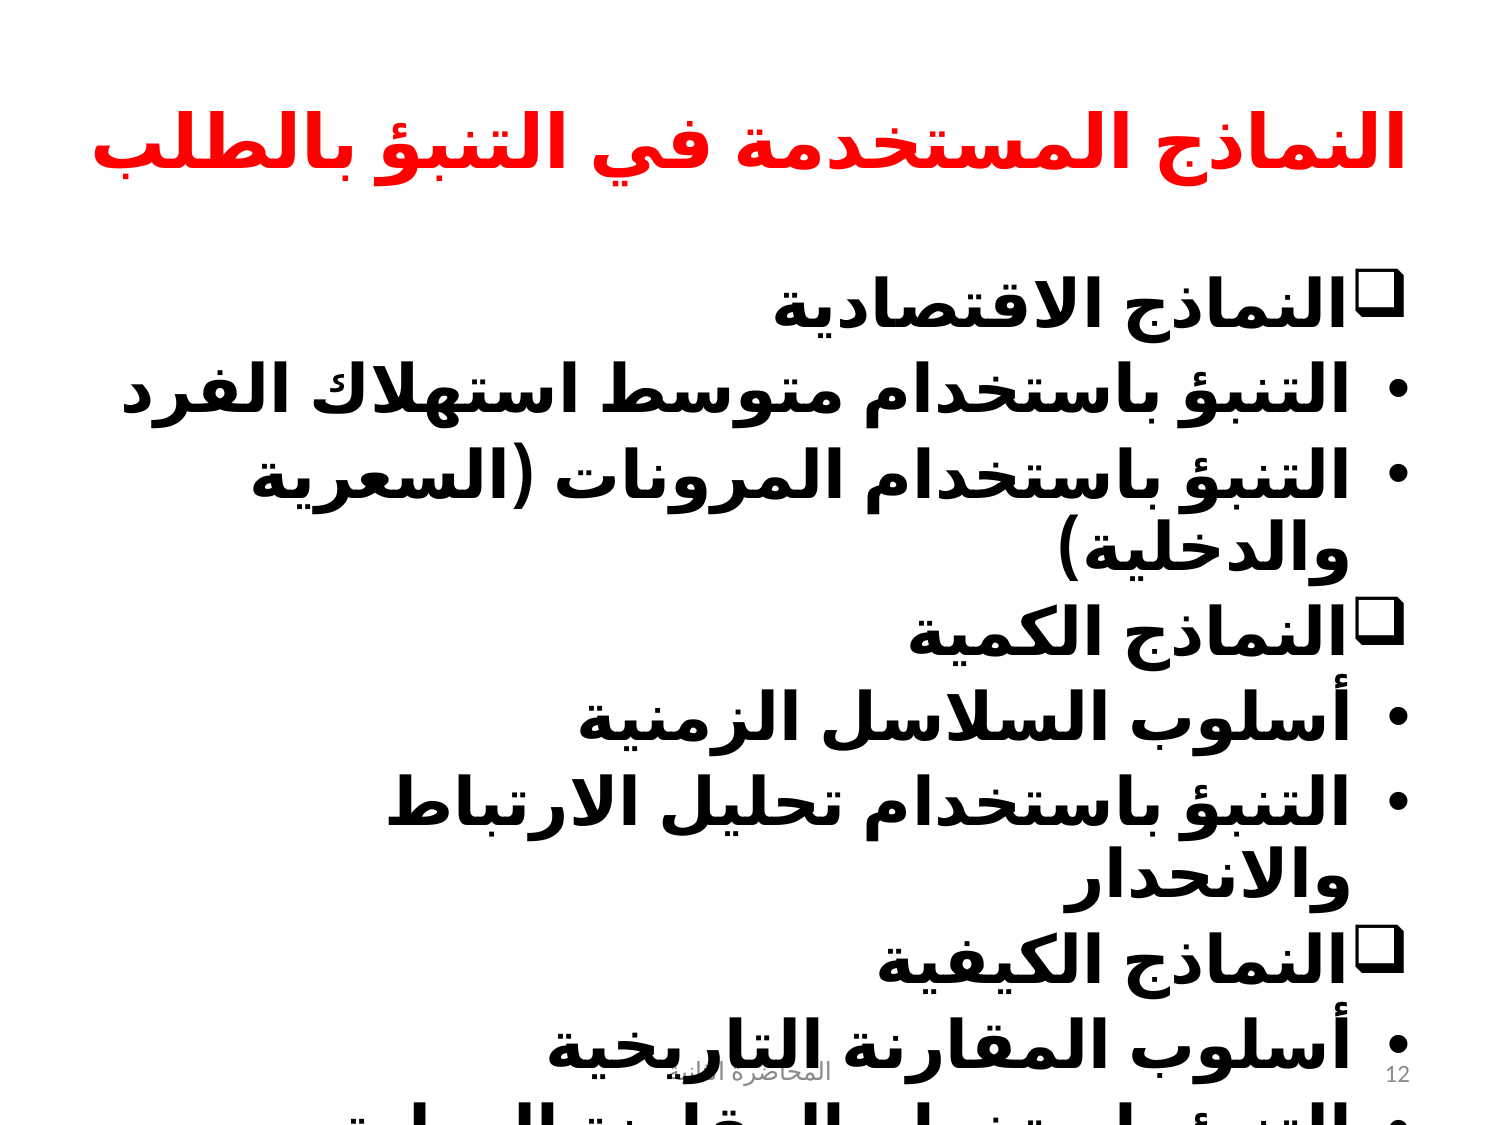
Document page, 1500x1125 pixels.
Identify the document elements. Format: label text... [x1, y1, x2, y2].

slide_number 12 [1074, 1042, 1425, 1103]
list النماذج الاقتصادية التنبؤ باستخدام متوسط استهلاك الفرد التنبؤ باستخدام المرونات (السعرية والدخلية) النماذج الكمية أسلوب السلاسل الزمنية التنبؤ باستخدام تحليل الارتباط والانحدار النماذج الكيفية أسلوب المقارنة التاريخية التنبؤ باستخدام المقارنة الدولية آراء الخبراء [75, 262, 1425, 1005]
footer المحاضرة الثانية [512, 1042, 988, 1103]
title النماذج المستخدمة في التنبؤ بالطلب [75, 45, 1425, 233]
